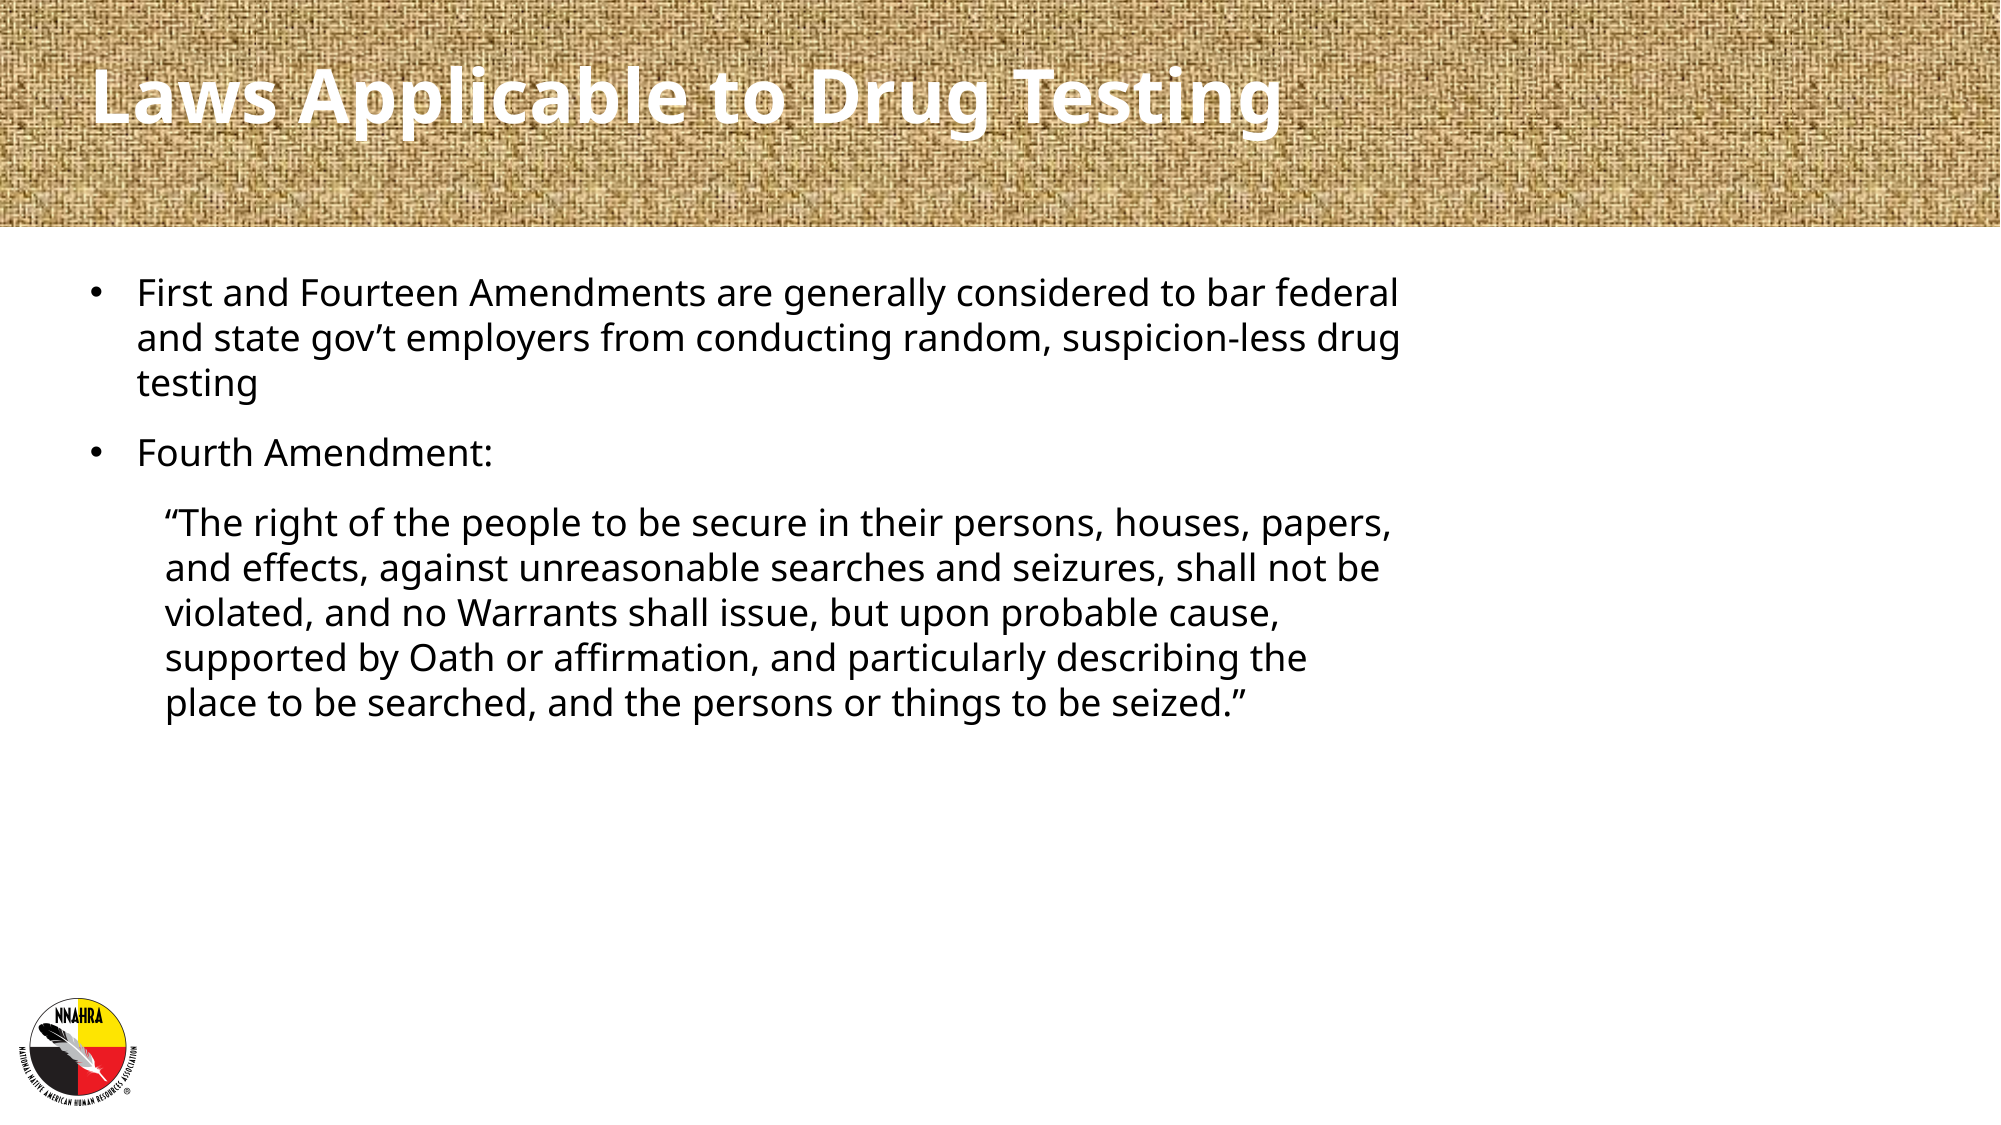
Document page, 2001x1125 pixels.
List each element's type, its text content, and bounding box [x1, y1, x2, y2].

picture [0, 0, 2000, 227]
text_box Laws Applicable to Drug Testing [75, 0, 1425, 188]
picture [19, 998, 137, 1106]
text_box First and Fourteen Amendments are generally considered to bar federal and state gov’t employers from conducting random, suspicion-less drug testing Fourth Amendment: “The right of the people to be secure in their persons, houses, papers, and effects, against unreasonable searches and seizures, shall not be violated, and no Warrants shall issue, but upon probable cause, supported by Oath or affirmation, and particularly describing the place to be searched, and the persons or things to be seized.” [75, 261, 1425, 905]
